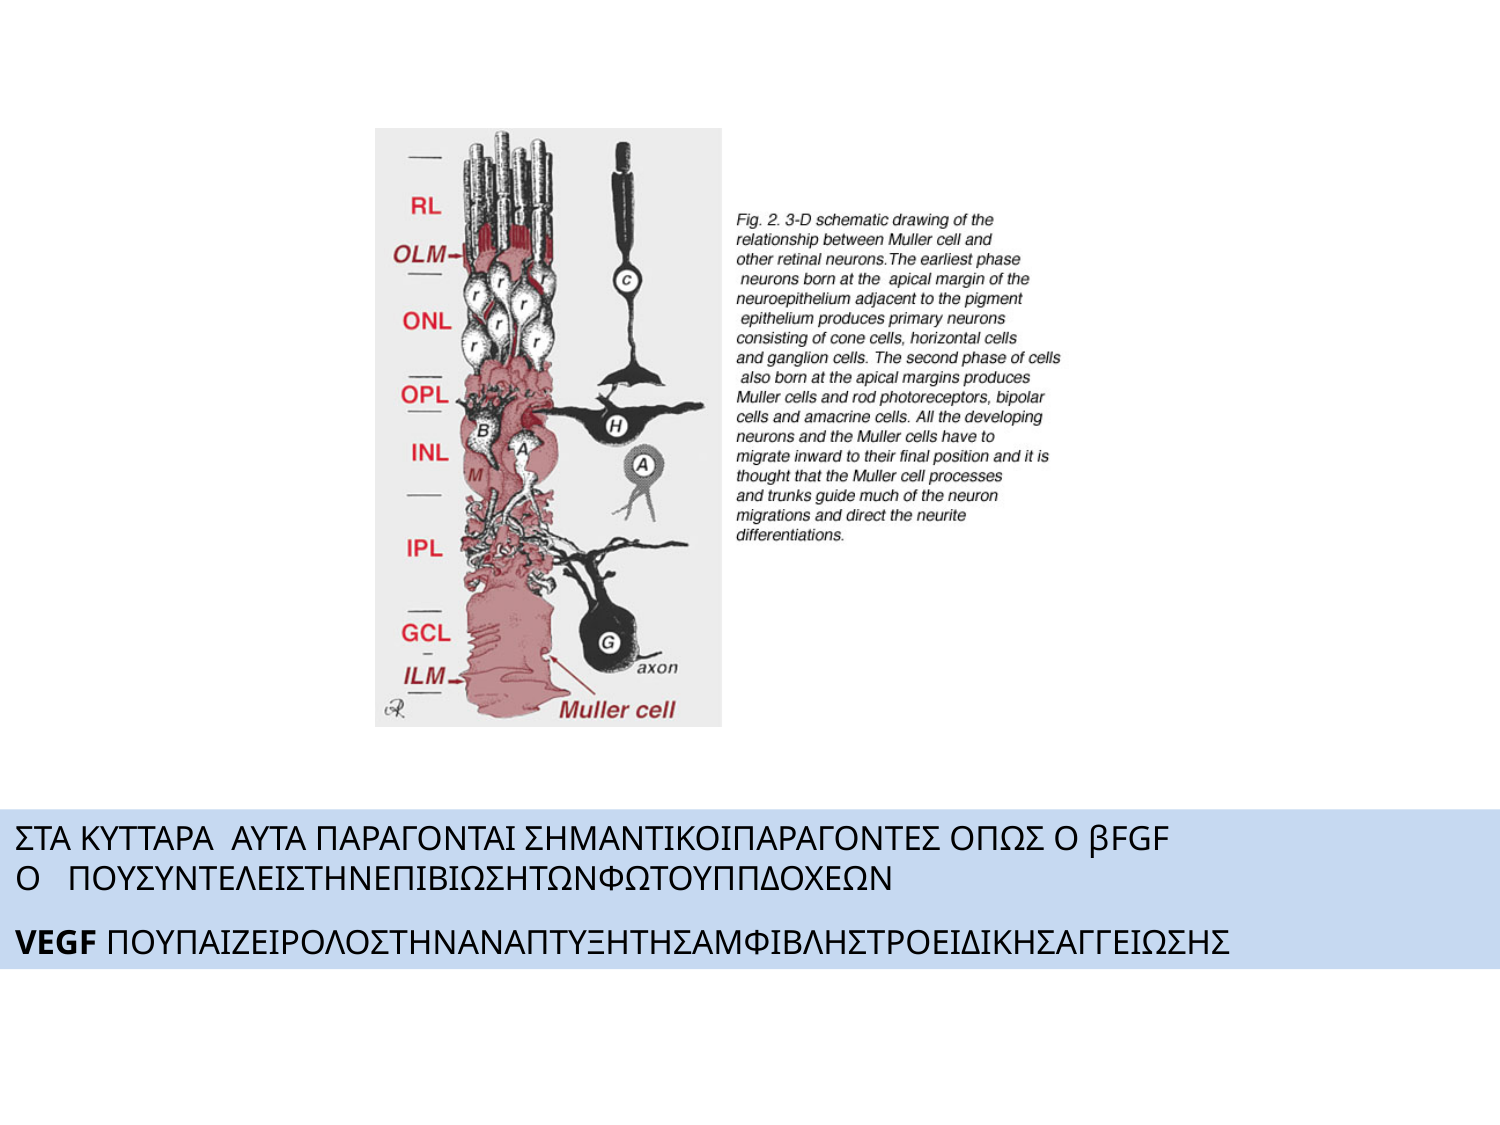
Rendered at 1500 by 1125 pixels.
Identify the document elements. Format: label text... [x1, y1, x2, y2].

text_box ΣΤΑ ΚΥΤΤΑΡΑ ΑΥΤΑ ΠΑΡΑΓΟΝΤΑΙ ΣΗΜΑΝΤΙΚΟΙΠΑΡΑΓΟΝΤΕΣ ΟΠΩΣ Ο βFGF Ο ΠΟΥΣΥΝΤΕΛΕΙΣΤΗΝΕΠΙΒΙΩΣΗΤΩΝΦΩΤΟΥΠΠΔΟΧΕΩΝ VEGF ΠΟΥΠΑΙΖΕΙΡΟΛΟΣΤΗΝΑΝΑΠΤΥΞΗΤΗΣΑΜΦΙΒΛΗΣΤΡΟΕΙΔΙΚΗΣΑΓΓΕΙΩΣΗΣ [0, 809, 1500, 970]
picture [374, 128, 1069, 727]
